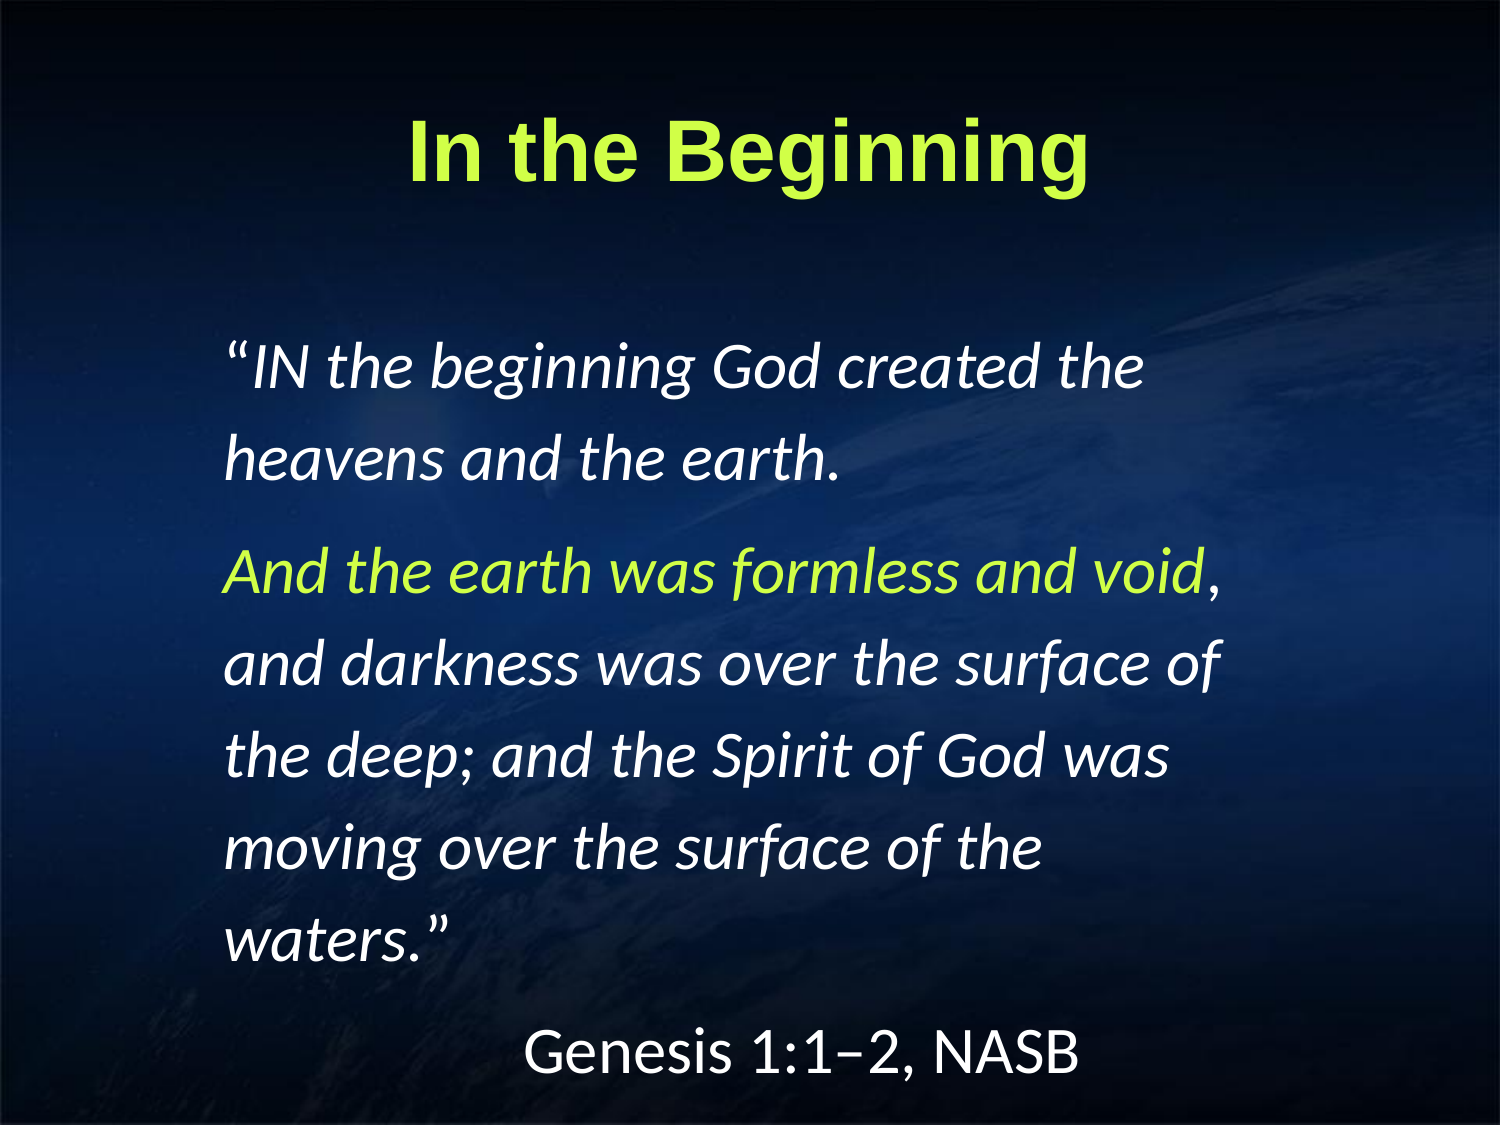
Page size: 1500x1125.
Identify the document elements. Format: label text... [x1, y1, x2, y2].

picture [0, 0, 1500, 1125]
text_box “In the beginning God created the heavens and the earth. And the earth was formless and void, and darkness was over the surface of the deep; and the Spirit of God was moving over the surface of the waters.” Genesis 1:1–2, NASB [208, 302, 1250, 1095]
title In the Beginning [74, 52, 1426, 241]
